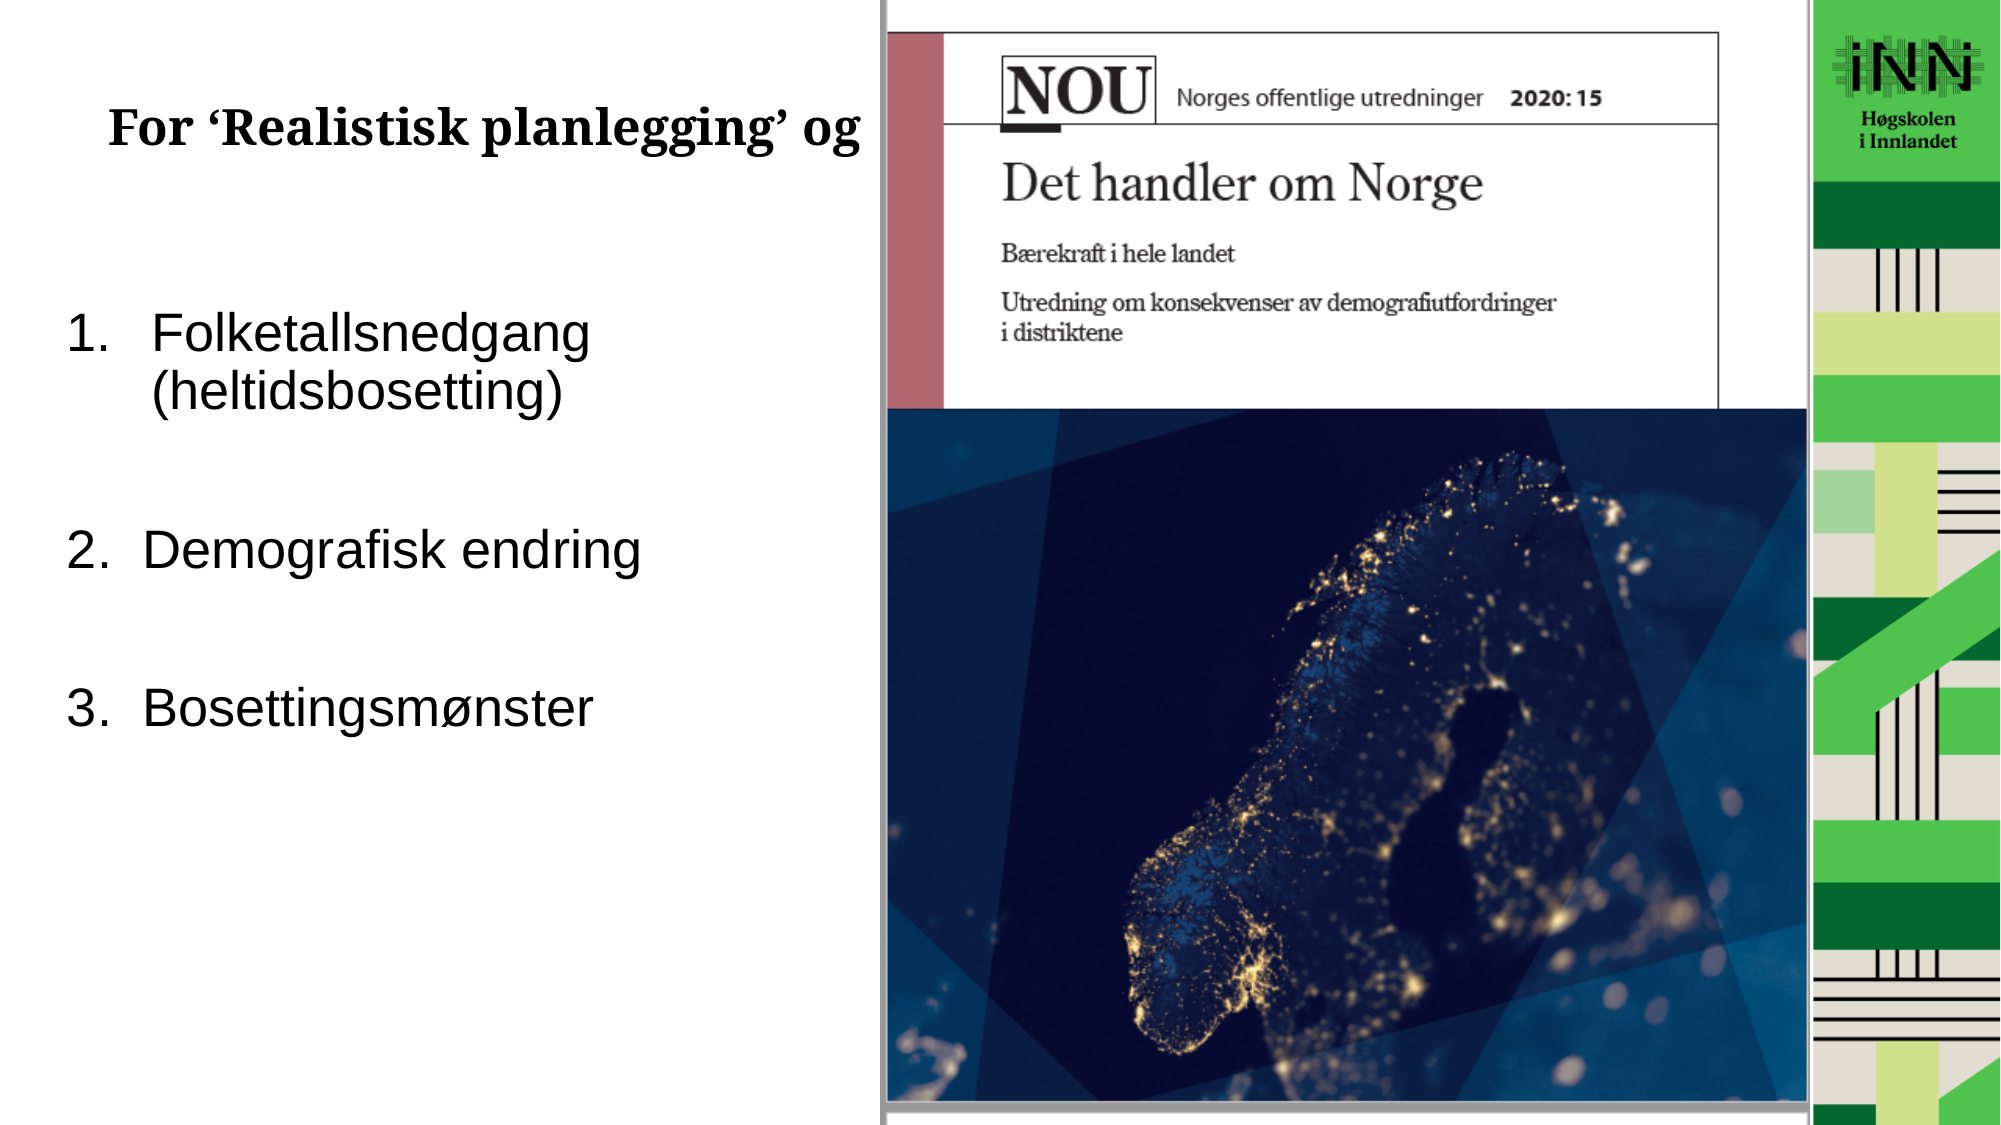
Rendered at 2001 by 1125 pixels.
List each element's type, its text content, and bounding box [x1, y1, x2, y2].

title For ‘Realistisk planlegging’ og [93, 59, 880, 164]
picture [0, 0, 2001, 1125]
list Folketallsnedgang (heltidsbosetting) 2. Demografisk endring 3. Bosettingsmønster [51, 296, 850, 982]
